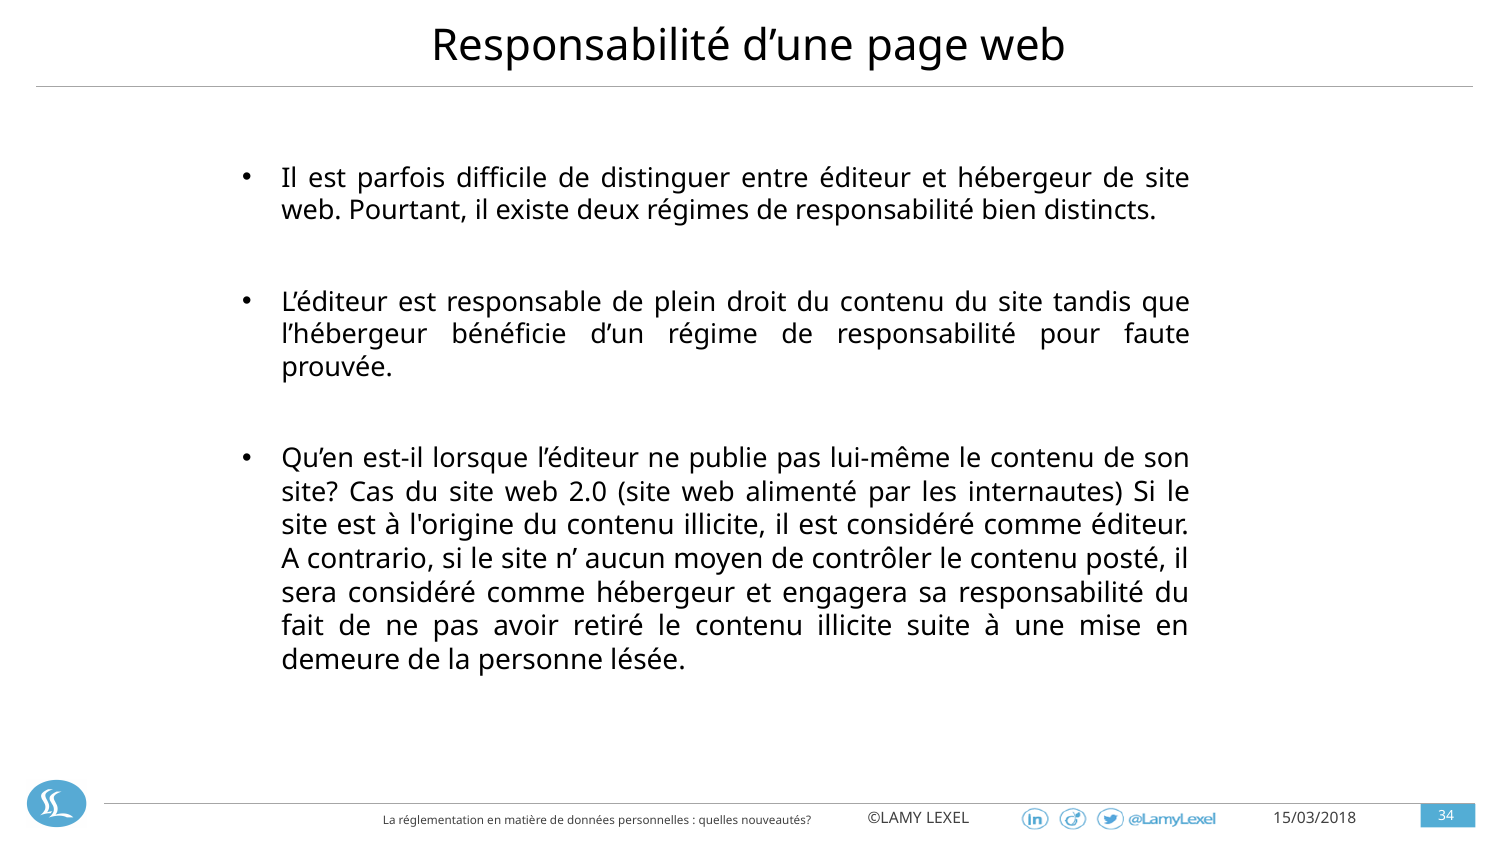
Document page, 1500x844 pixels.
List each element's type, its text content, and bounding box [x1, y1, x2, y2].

picture [26, 779, 87, 828]
list Responsabilité d’une page web [8, 5, 1491, 80]
picture [1018, 807, 1217, 830]
text_box Il est parfois difficile de distinguer entre éditeur et hébergeur de site web. Pourtant, il existe deux régimes de responsabilité bien distincts. L’éditeur est responsable de plein droit du contenu du site tandis que l’hébergeur bénéficie d’un régime de responsabilité pour faute prouvée. Qu’en est-il lorsque l’éditeur ne publie pas lui-même le contenu de son site? Cas du site web 2.0 (site web alimenté par les internautes) Si le site est à l'origine du contenu illicite, il est considéré comme éditeur. A contrario, si le site n’ aucun moyen de contrôler le contenu posté, il sera considéré comme hébergeur et engagera sa responsabilité du fait de ne pas avoir retiré le contenu illicite suite à une mise en demeure de la personne lésée. [230, 154, 1202, 694]
